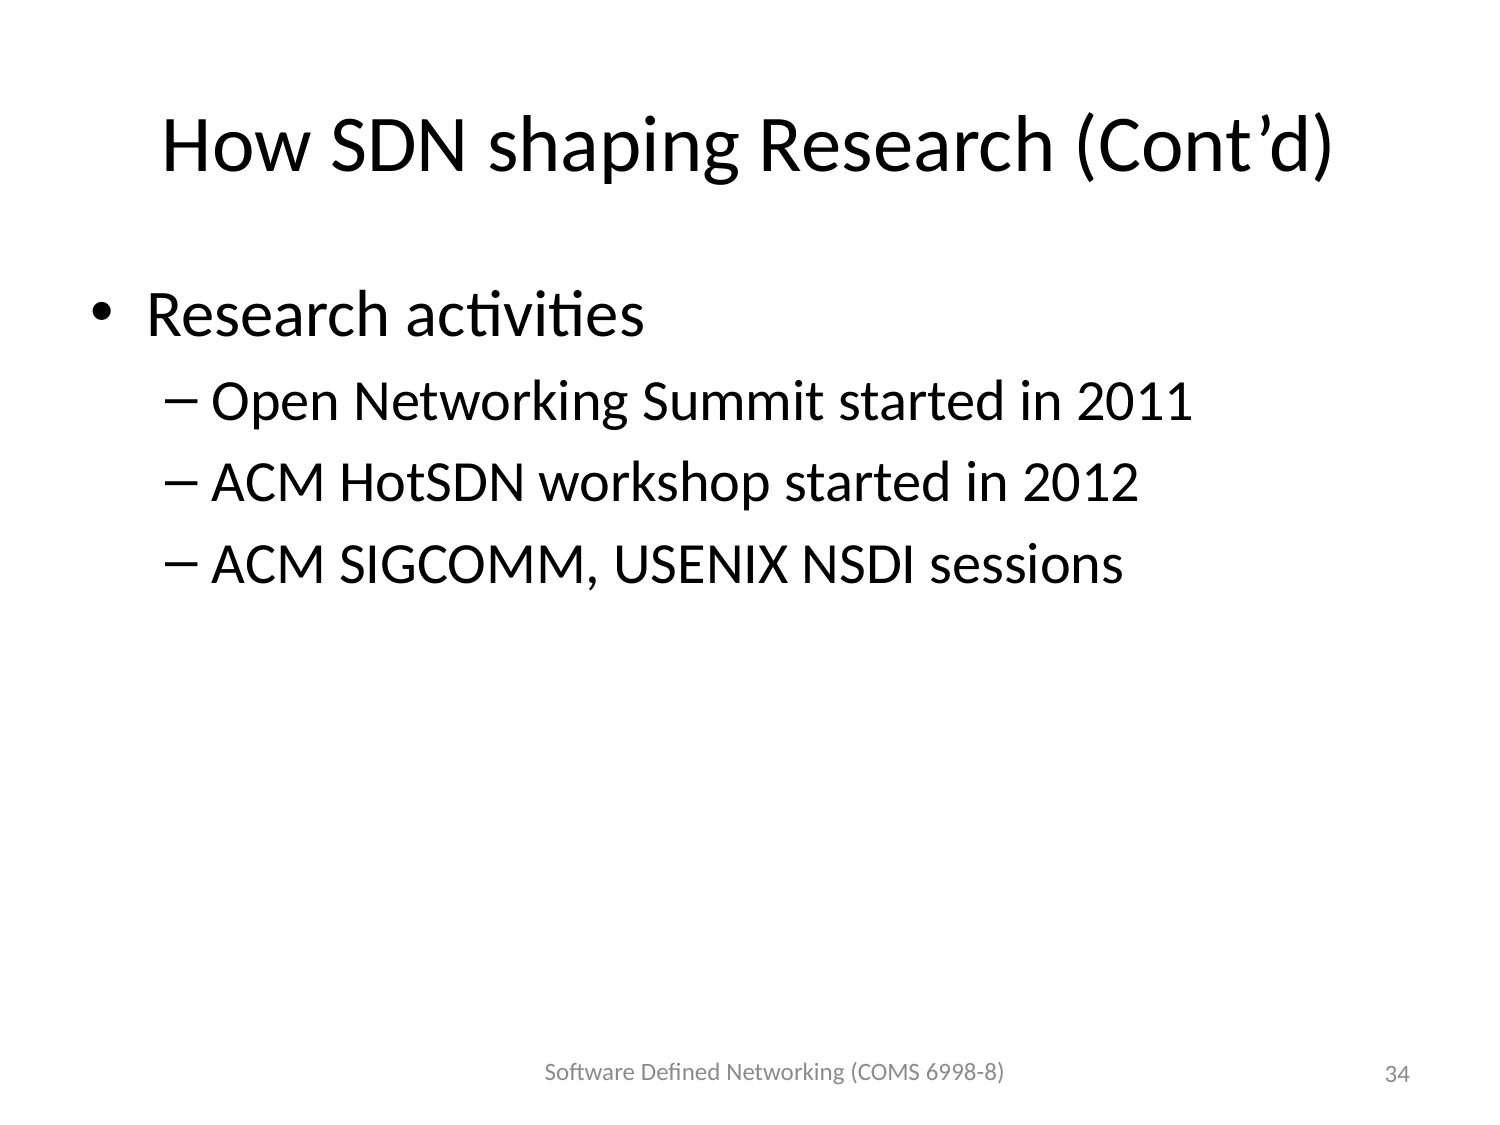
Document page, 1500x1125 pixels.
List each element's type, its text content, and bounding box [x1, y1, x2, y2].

list Research activities Open Networking Summit started in 2011 ACM HotSDN workshop started in 2012 ACM SIGCOMM, USENIX NSDI sessions [75, 262, 1425, 1005]
title How SDN shaping Research (Cont’d) [75, 45, 1425, 233]
footer Software Defined Networking (COMS 6998-8) [512, 1037, 1038, 1103]
slide_number 34 [1074, 1042, 1425, 1103]
